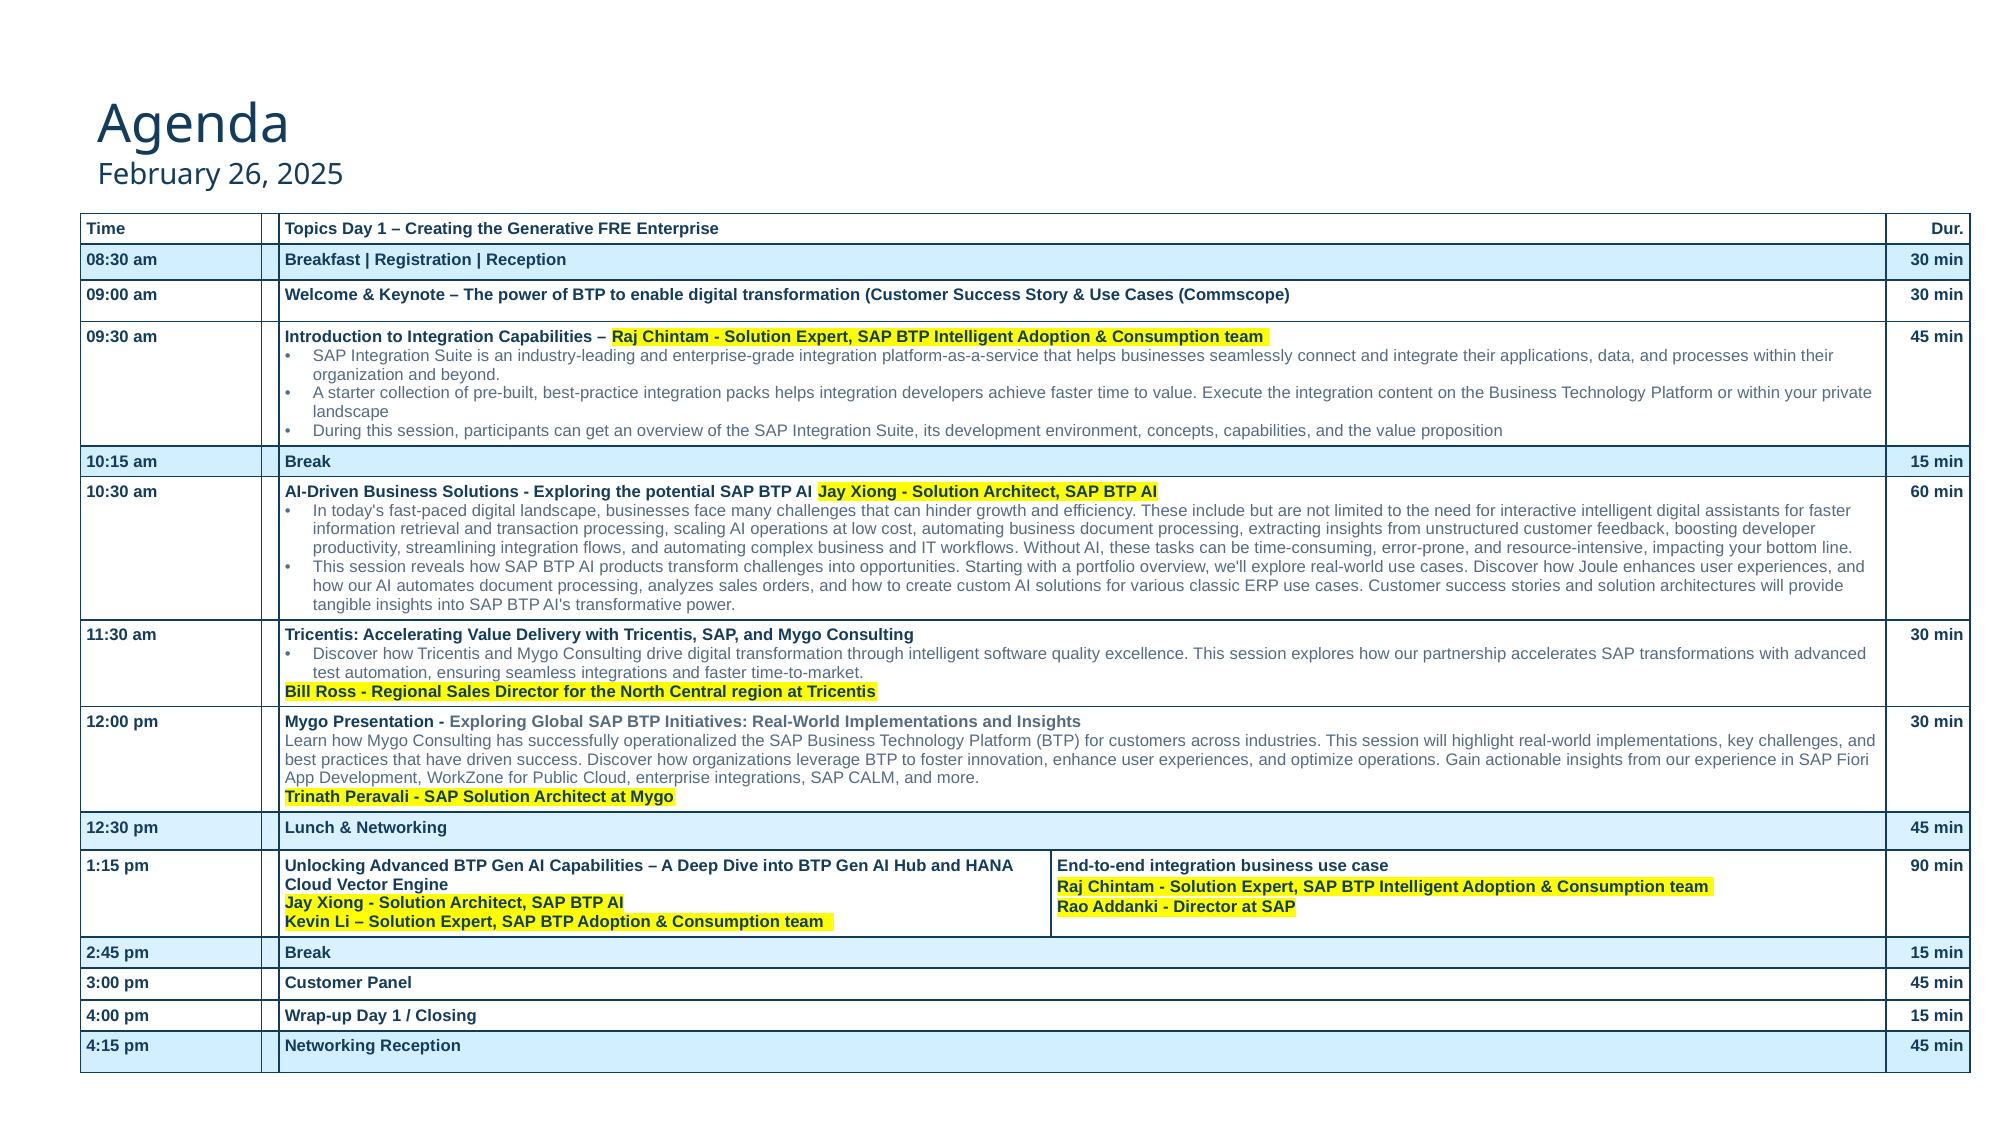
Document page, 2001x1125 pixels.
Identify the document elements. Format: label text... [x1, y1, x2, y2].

table_cell End-to-end integration business use case Raj Chintam - Solution Expert, SAP BTP Intelligent Adoption & Consumption team Rao Addanki - Director at SAP [1052, 851, 1885, 936]
table_cell Break [280, 938, 1885, 967]
table_cell [262, 621, 278, 706]
table_cell [262, 707, 278, 811]
table_cell AI-Driven Business Solutions - Exploring the potential SAP BTP AI Jay Xiong - Solution Architect, SAP BTP AI In today's fast-paced digital landscape, businesses face many challenges that can hinder growth and efficiency. These include but are not limited to the need for interactive intelligent digital assistants for faster information retrieval and transaction processing, scaling AI operations at low cost, automating business document processing, extracting insights from unstructured customer feedback, boosting developer productivity, streamlining integration flows, and automating complex business and IT workflows. Without AI, these tasks can be time-consuming, error-prone, and resource-intensive, impacting your bottom line. This session reveals how SAP BTP AI products transform challenges into opportunities. Starting with a portfolio overview, we'll explore real-world use cases. Discover how Joule enhances user experiences, and how our AI automates document processing, analyzes sales orders, and how to create custom AI solutions for various classic ERP use cases. Customer success stories and solution architectures will provide tangible insights into SAP BTP AI's transformative power. [280, 477, 1885, 619]
table_cell 2:45 pm [81, 938, 261, 967]
table_cell Customer Panel [280, 969, 1885, 999]
table_cell [262, 1001, 278, 1030]
table_cell 90 min [1887, 851, 1969, 936]
table_cell Unlocking Advanced BTP Gen AI Capabilities – A Deep Dive into BTP Gen AI Hub and HANA Cloud Vector Engine​ Jay Xiong - Solution Architect, SAP BTP AI Kevin Li – Solution Expert, SAP BTP Adoption & Consumption team [280, 851, 1050, 936]
table_cell 10:30 am [81, 477, 261, 619]
table_cell [262, 447, 278, 476]
table_cell [262, 969, 278, 999]
table_cell Tricentis: Accelerating Value Delivery with Tricentis, SAP, and Mygo Consulting Discover how Tricentis and Mygo Consulting drive digital transformation through intelligent software quality excellence. This session explores how our partnership accelerates SAP transformations with advanced test automation, ensuring seamless integrations and faster time-to-market. Bill Ross - Regional Sales Director for the North Central region at Tricentis [280, 621, 1885, 706]
table_cell 15 min [1887, 938, 1969, 967]
table_cell [262, 477, 278, 619]
table_cell [262, 281, 278, 321]
table_cell 1:15 pm [81, 851, 261, 936]
table_header [262, 214, 278, 243]
table_cell Break [280, 447, 1885, 476]
table_cell [262, 322, 278, 445]
table_cell Lunch & Networking [280, 813, 1885, 849]
table_cell 09:30 am [81, 322, 261, 445]
table_cell 30 min [1887, 707, 1969, 811]
table_cell 4:15 pm [81, 1032, 261, 1072]
table_cell [262, 1032, 278, 1072]
table_cell Wrap-up Day 1 / Closing [280, 1001, 1885, 1030]
table_cell Breakfast | Registration | Reception [280, 245, 1885, 279]
table_cell 3:00 pm [81, 969, 261, 999]
table_cell 15 min [1887, 1001, 1969, 1030]
table_cell 15 min [1887, 447, 1969, 476]
table_cell 45 min [1887, 969, 1969, 999]
table_cell 09:00 am [81, 281, 261, 321]
table_cell [262, 245, 278, 279]
table_cell 30 min [1887, 281, 1969, 321]
table_cell 4:00 pm [81, 1001, 261, 1030]
title Agenda February 26, 2025 [82, 82, 1918, 199]
table_cell 08:30 am [81, 245, 261, 279]
table_cell Mygo Presentation - Exploring Global SAP BTP Initiatives: Real-World Implementations and Insights Learn how Mygo Consulting has successfully operationalized the SAP Business Technology Platform (BTP) for customers across industries. This session will highlight real-world implementations, key challenges, and best practices that have driven success. Discover how organizations leverage BTP to foster innovation, enhance user experiences, and optimize operations. Gain actionable insights from our experience in SAP Fiori App Development, WorkZone for Public Cloud, enterprise integrations, SAP CALM, and more. Trinath Peravali - SAP Solution Architect at Mygo [280, 707, 1885, 811]
table_cell Networking Reception [280, 1032, 1885, 1072]
table_cell 45 min [1887, 813, 1969, 849]
table_cell 12:30 pm [81, 813, 261, 849]
table_cell 45 min [1887, 1032, 1969, 1072]
table_cell [262, 851, 278, 936]
table_cell 60 min [1887, 477, 1969, 619]
table_cell [262, 938, 278, 967]
table_cell Introduction to Integration Capabilities – Raj Chintam - Solution Expert, SAP BTP Intelligent Adoption & Consumption team SAP Integration Suite is an industry-leading and enterprise-grade integration platform-as-a-service that helps businesses seamlessly connect and integrate their applications, data, and processes within their organization and beyond. A starter collection of pre-built, best-practice integration packs helps integration developers achieve faster time to value. Execute the integration content on the Business Technology Platform or within your private landscape During this session, participants can get an overview of the SAP Integration Suite, its development environment, concepts, capabilities, and the value proposition [280, 322, 1885, 445]
table_header Topics Day 1 – Creating the Generative FRE Enterprise [280, 214, 1885, 243]
table_cell 12:00 pm [81, 707, 261, 811]
table_cell 45 min [1887, 322, 1969, 445]
table_cell 11:30 am [81, 621, 261, 706]
table_cell 30 min [1887, 245, 1969, 279]
table_cell Welcome & Keynote – The power of BTP to enable digital transformation (Customer Success Story & Use Cases (Commscope) [280, 281, 1885, 321]
table_cell 10:15 am [81, 447, 261, 476]
table_cell [262, 813, 278, 849]
table_header Dur. [1887, 214, 1969, 243]
table_cell 30 min [1887, 621, 1969, 706]
table_header Time [81, 214, 261, 243]
